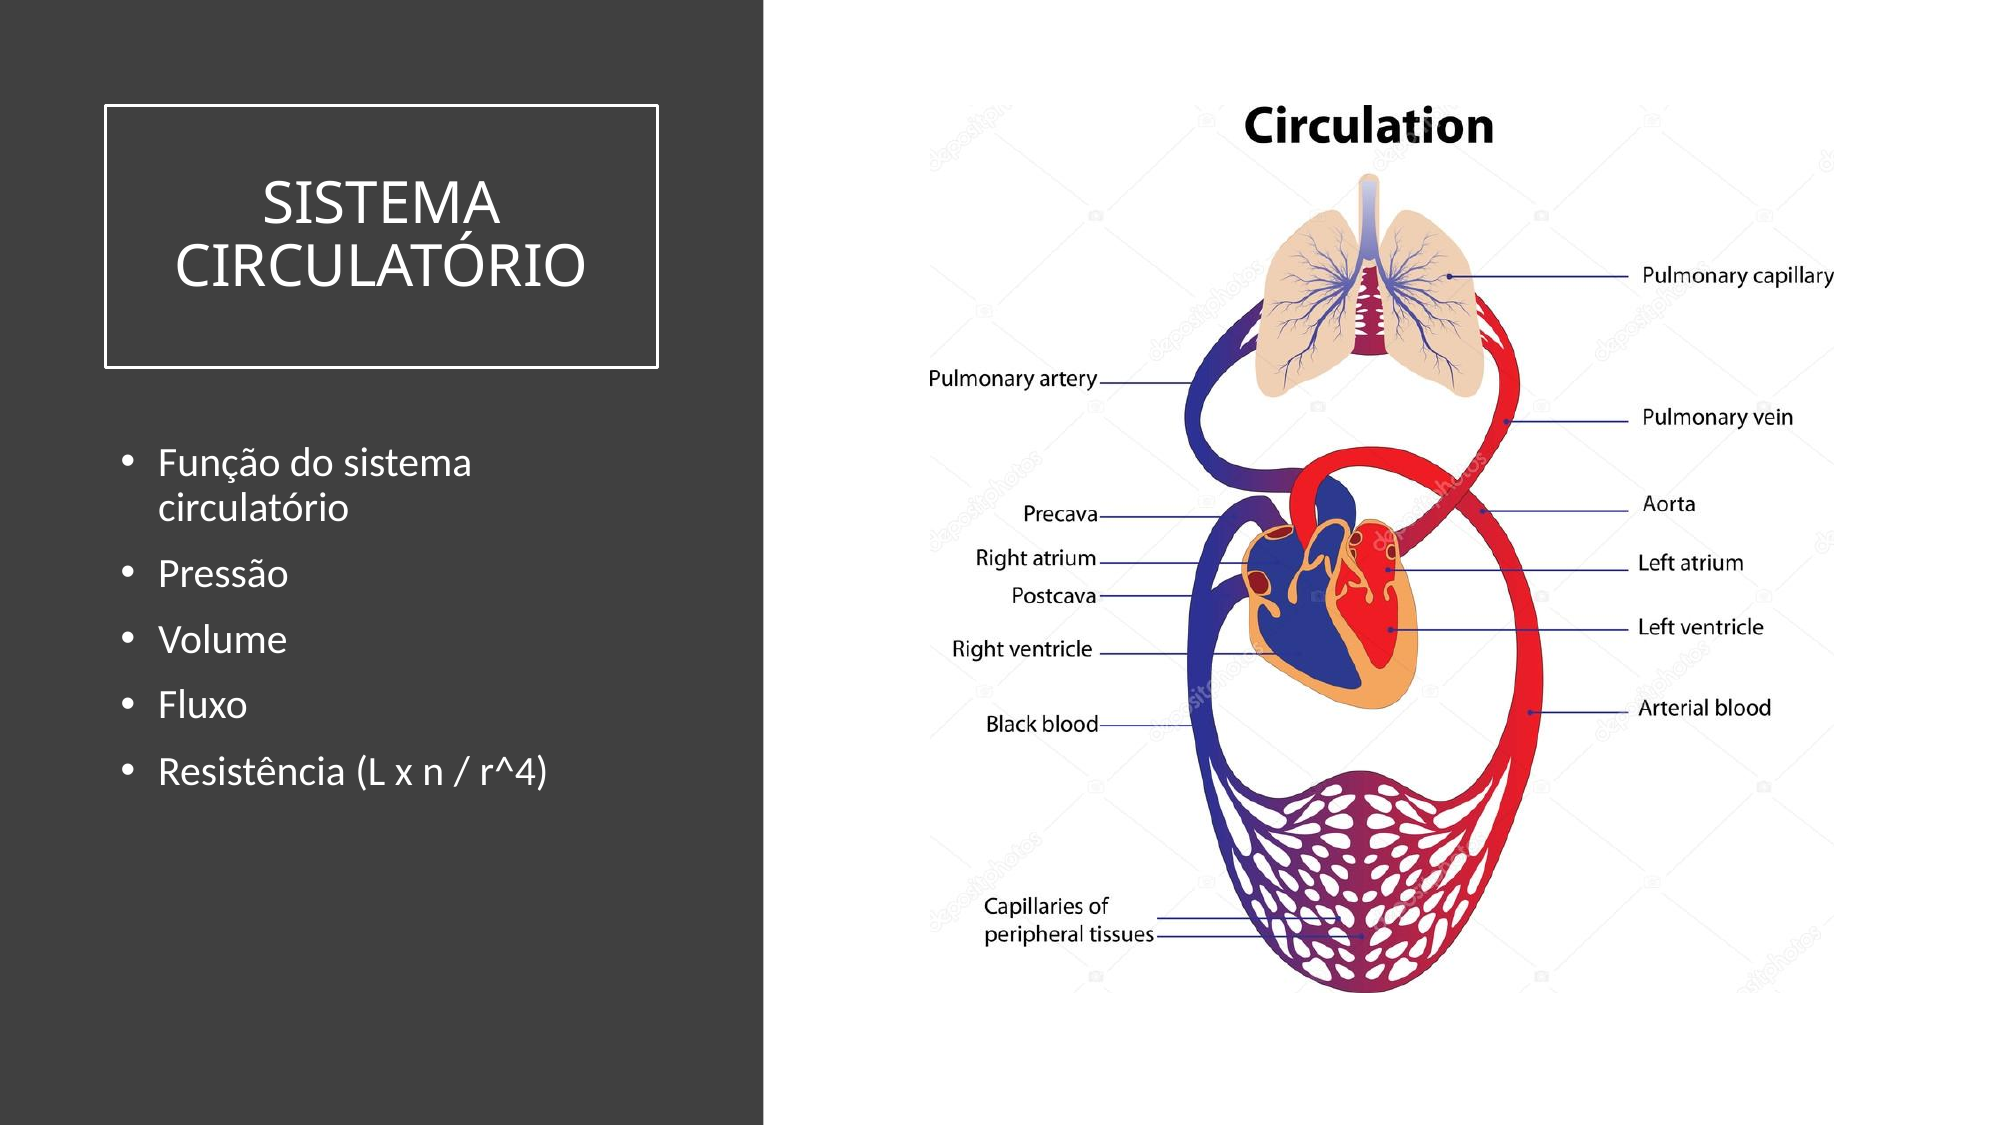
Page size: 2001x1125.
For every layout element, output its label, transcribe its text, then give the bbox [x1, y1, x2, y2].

list Função do sistema circulatório Pressão Volume Fluxo Resistência (L x n / r^4) [105, 432, 658, 994]
text_box [0, 0, 764, 1125]
picture [930, 105, 1834, 993]
title SISTEMA CIRCULATÓRIO [105, 105, 658, 368]
